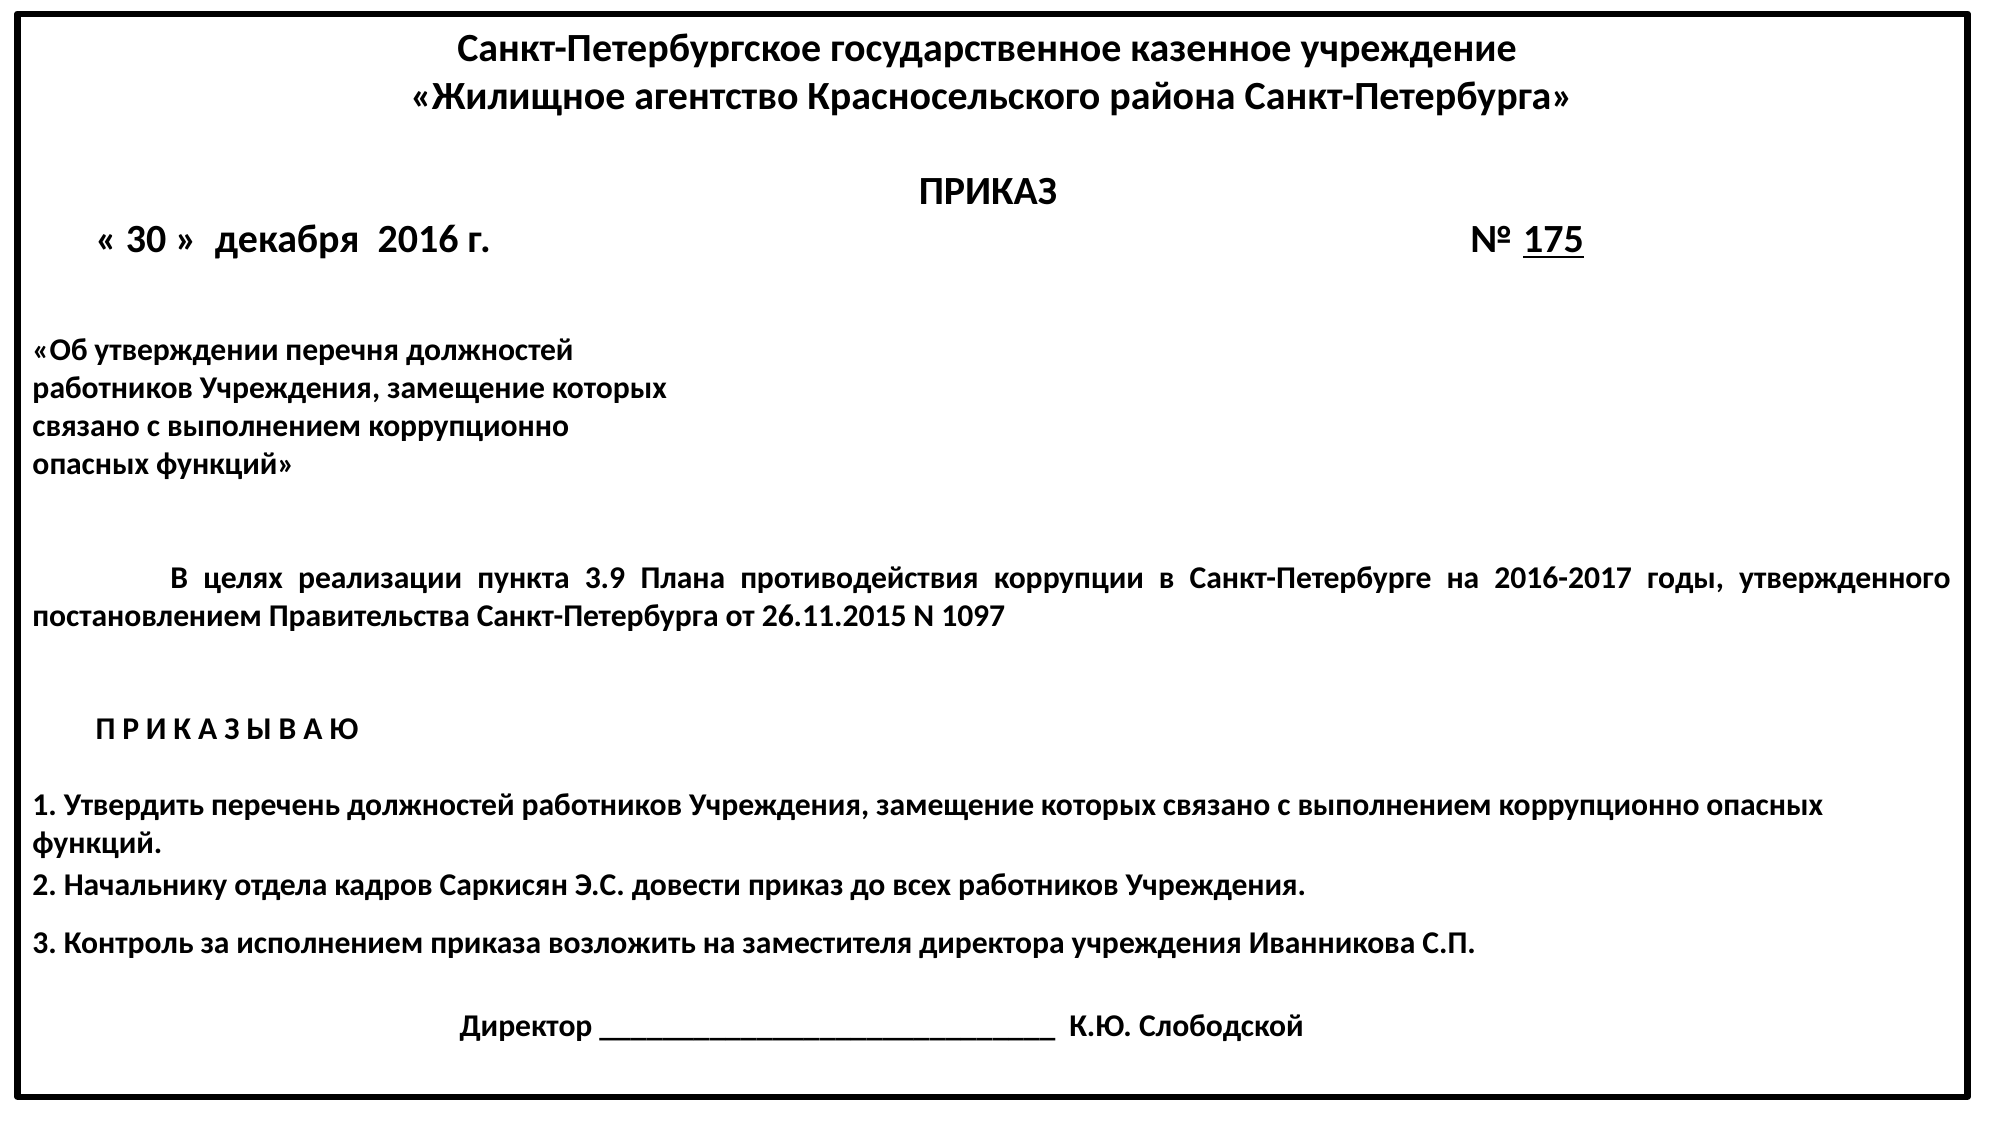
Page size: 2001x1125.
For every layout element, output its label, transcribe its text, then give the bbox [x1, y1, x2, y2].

list Санкт-Петербургское государственное казенное учреждение «Жилищное агентство Красносельского района Санкт-Петербурга» ПРИКАЗ « 30 » декабря 2016 г. № 175 «Об утверждении перечня должностей работников Учреждения, замещение которых связано с выполнением коррупционно опасных функций» В целях реализации пункта 3.9 Плана противодействия коррупции в Санкт-Петербурге на 2016-2017 годы, утвержденного постановлением Правительства Санкт-Петербурга от 26.11.2015 N 1097 П Р И К А З Ы В А Ю 1. Утвердить перечень должностей работников Учреждения, замещение которых связано с выполнением коррупционно опасных функций. 2. Начальнику отдела кадров Саркисян Э.С. довести приказ до всех работников Учреждения. 3. Контроль за исполнением приказа возложить на заместителя директора учреждения Иванникова С.П. Директор _____________________________ К.Ю. Слободской [17, 13, 1968, 1097]
